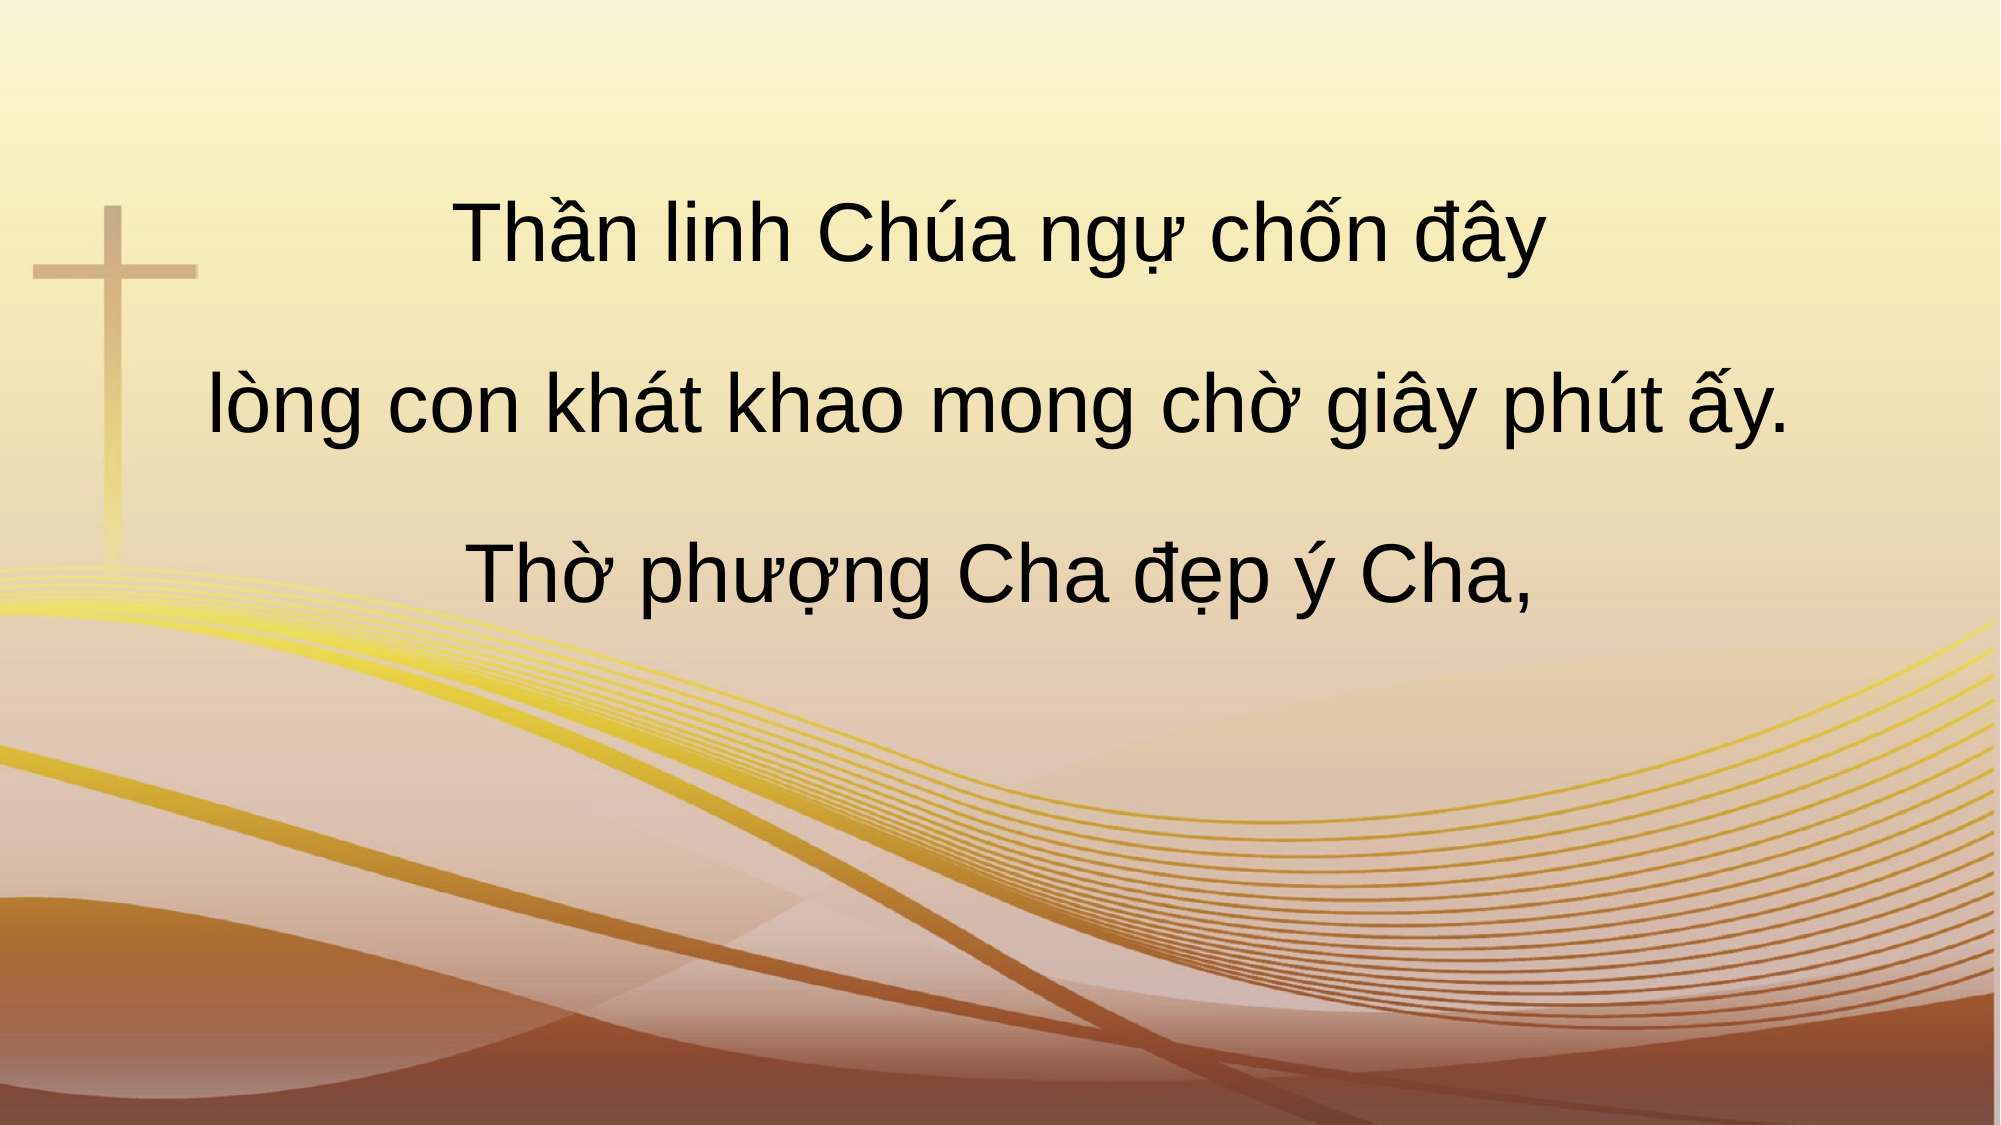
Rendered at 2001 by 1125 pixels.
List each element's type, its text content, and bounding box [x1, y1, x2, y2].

list Thần linh Chúa ngự chốn đây lòng con khát khao mong chờ giây phút ấy. Thờ phượng Cha đẹp ý Cha, [0, 0, 2000, 1125]
